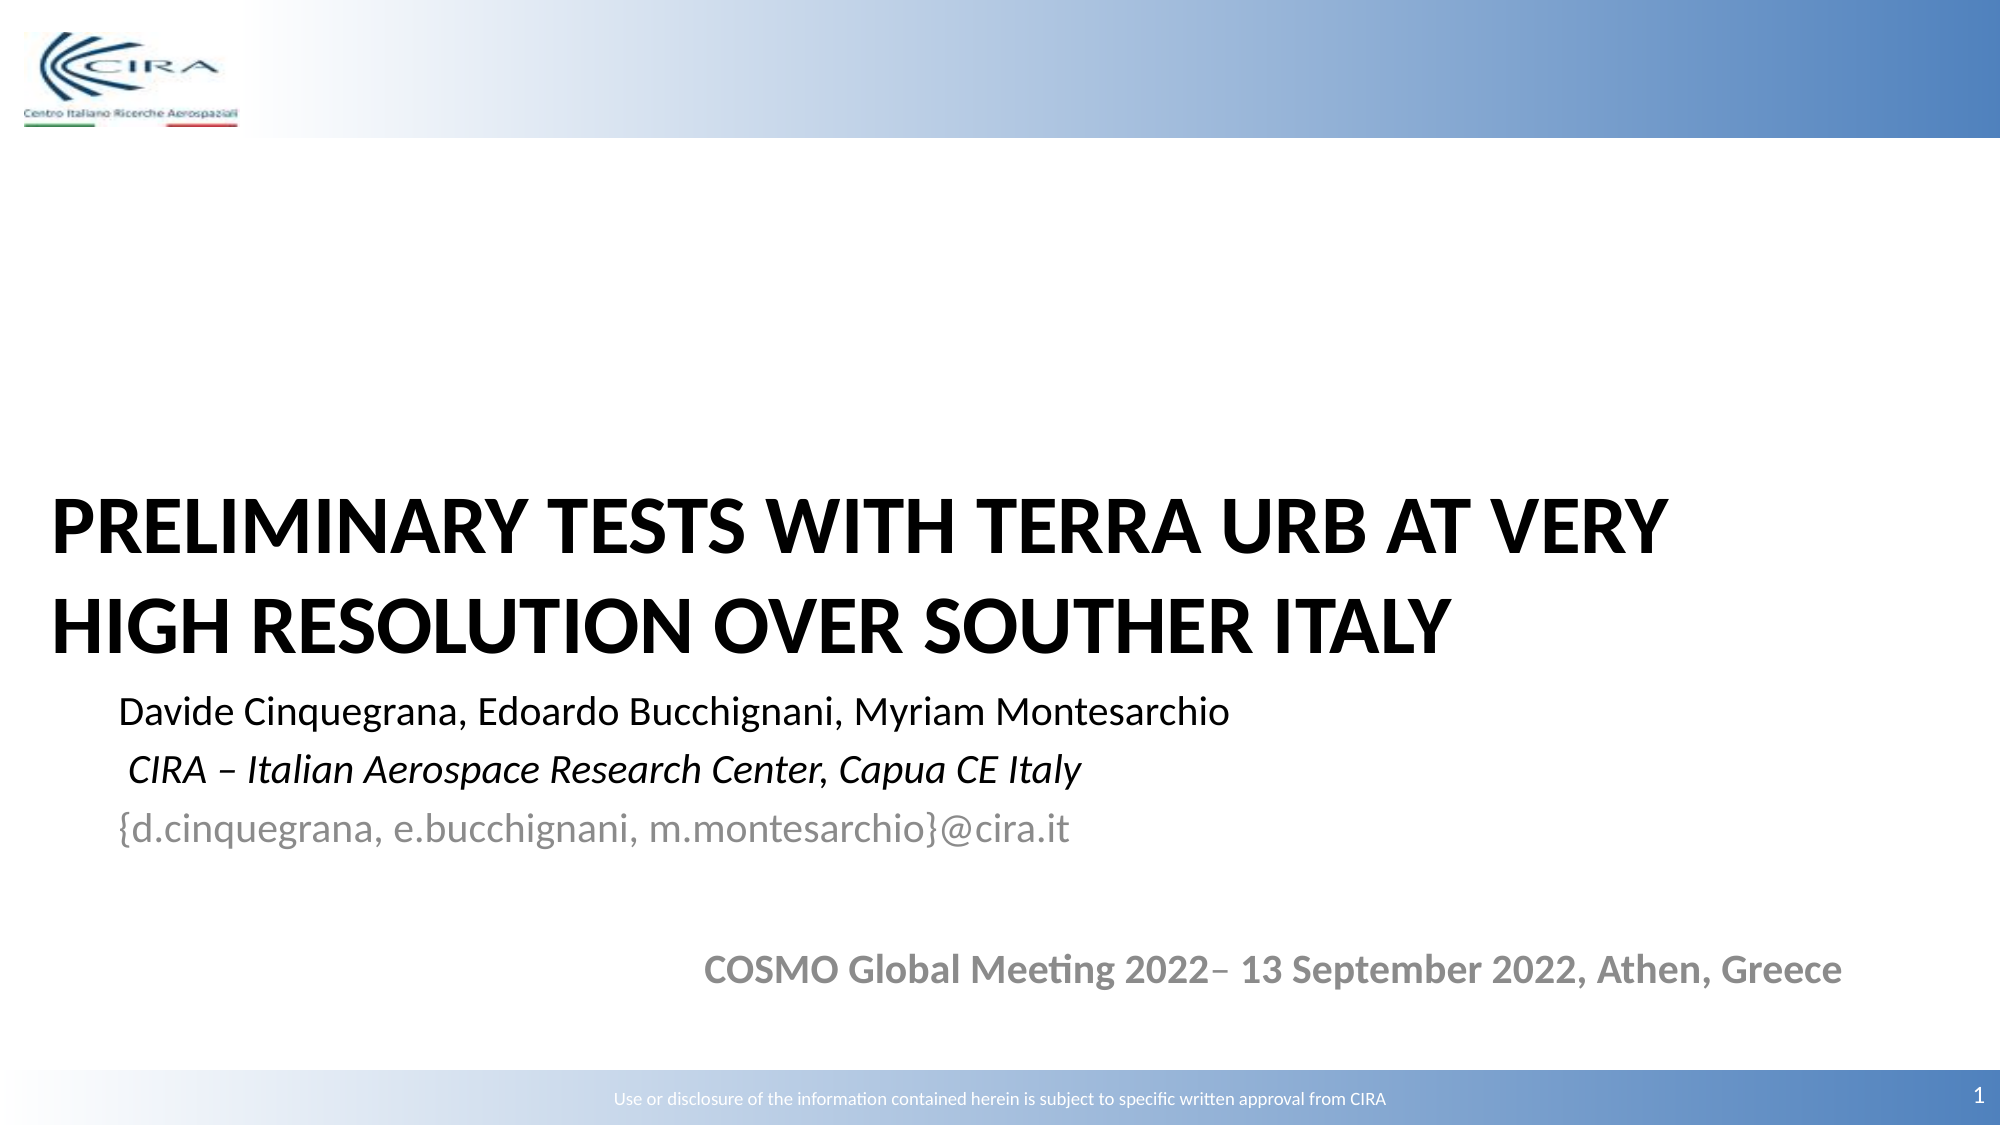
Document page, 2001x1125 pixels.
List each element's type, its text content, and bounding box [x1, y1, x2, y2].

text_box COSMO Global Meeting 2022– 13 September 2022, Athen, Greece [157, 752, 1858, 999]
list Davide Cinquegrana, Edoardo Bucchignani, Myriam Montesarchio CIRA – Italian Aerospace Research Center, Capua CE Italy {d.cinquegrana, e.bucchignani, m.montesarchio}@cira.it [103, 647, 1804, 858]
picture [24, 32, 240, 127]
title preliminary tests with terra urb at very high resolution over souther italy [37, 463, 1738, 687]
